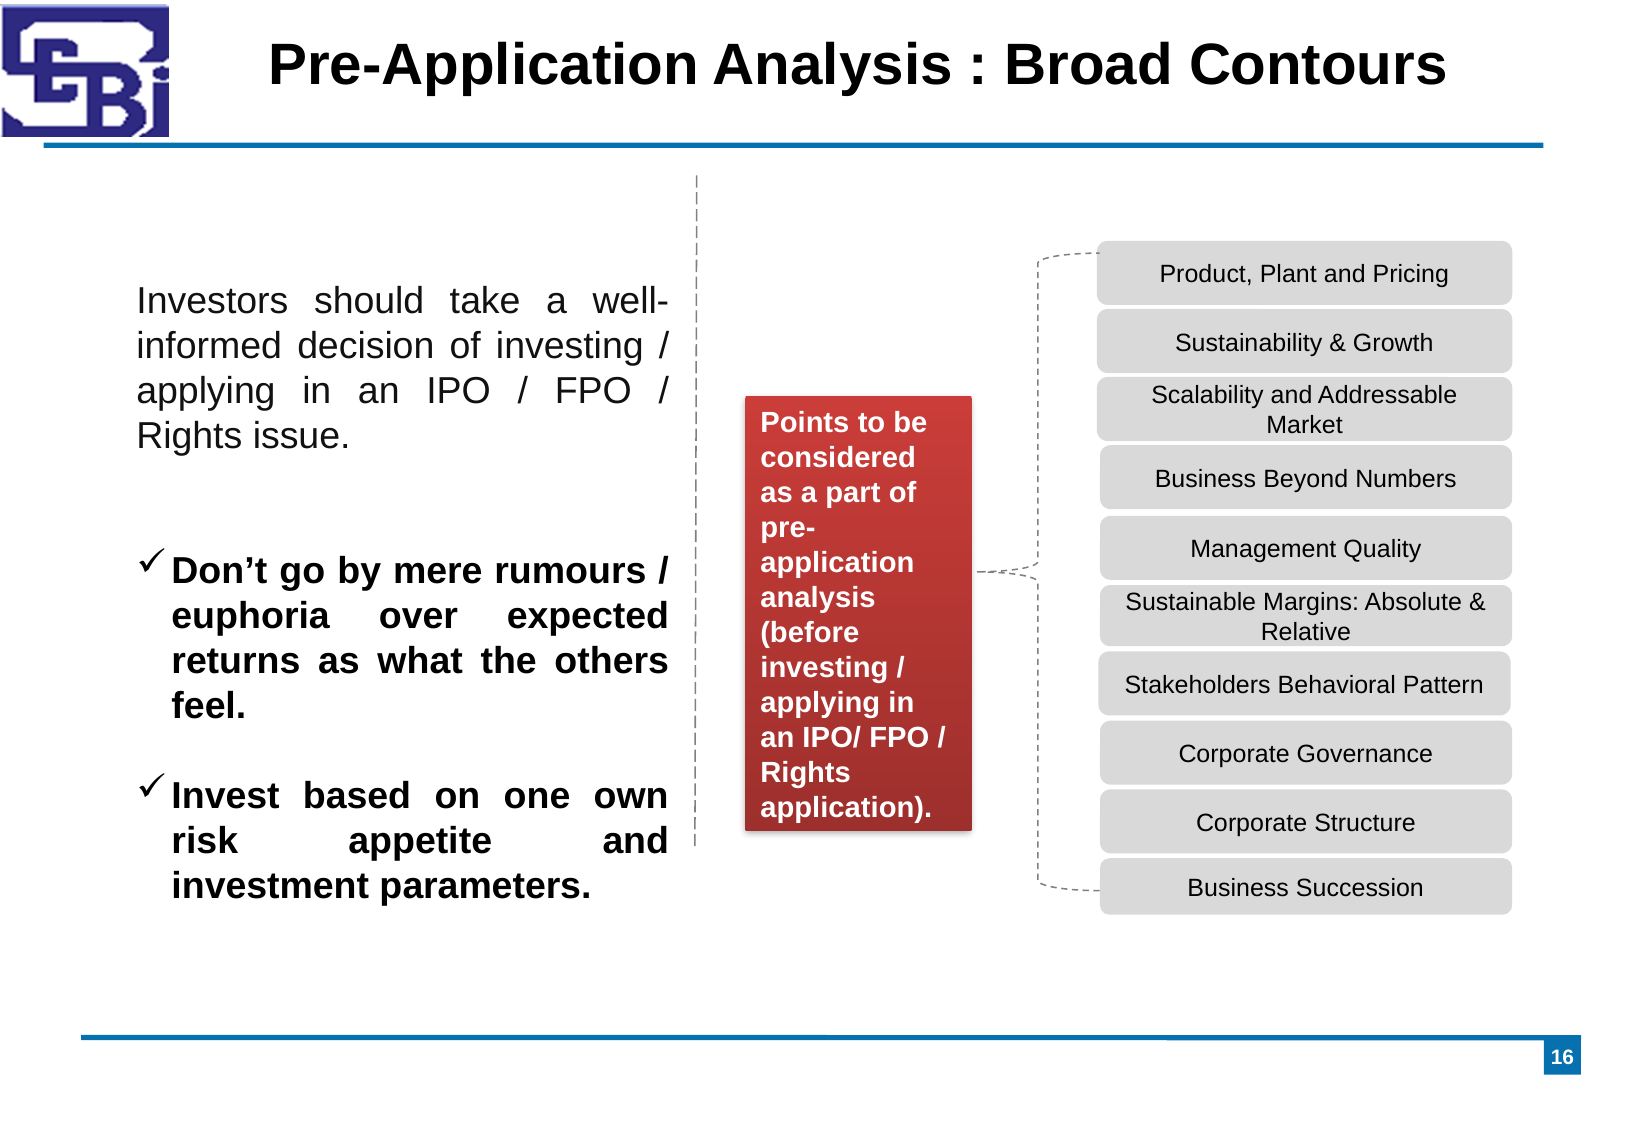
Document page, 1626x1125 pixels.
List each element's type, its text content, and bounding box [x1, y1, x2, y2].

text_box Business Beyond Numbers [1100, 443, 1515, 512]
text_box Business Succession [1097, 856, 1515, 917]
picture [0, 4, 170, 137]
text_box Scalability and Addressable Market [1100, 374, 1515, 444]
text_box Product, Plant and Pricing [1094, 238, 1515, 307]
text_box Sustainable Margins: Absolute & Relative [1100, 582, 1515, 649]
text_box Stakeholders Behavioral Pattern [1100, 649, 1513, 718]
text_box Corporate Structure [1100, 787, 1515, 856]
text_box 16 [1543, 1037, 1581, 1075]
text_box Investors should take a well-informed decision of investing / applying in an IPO / FPO / Rights issue. Don’t go by mere rumours / euphoria over expected returns as what the others feel. Invest based on one own risk appetite and investment parameters. [121, 268, 685, 1125]
text_box Sustainability & Growth [1100, 307, 1515, 375]
text_box Pre-Application Analysis : Broad Contours [246, 19, 1471, 104]
text_box Corporate Governance [1100, 718, 1515, 787]
text_box Management Quality [1100, 513, 1515, 582]
text_box [977, 252, 1100, 892]
text_box Points to be considered as a part of pre-application analysis (before investing / applying in an IPO/ FPO / Rights application). [745, 396, 972, 831]
